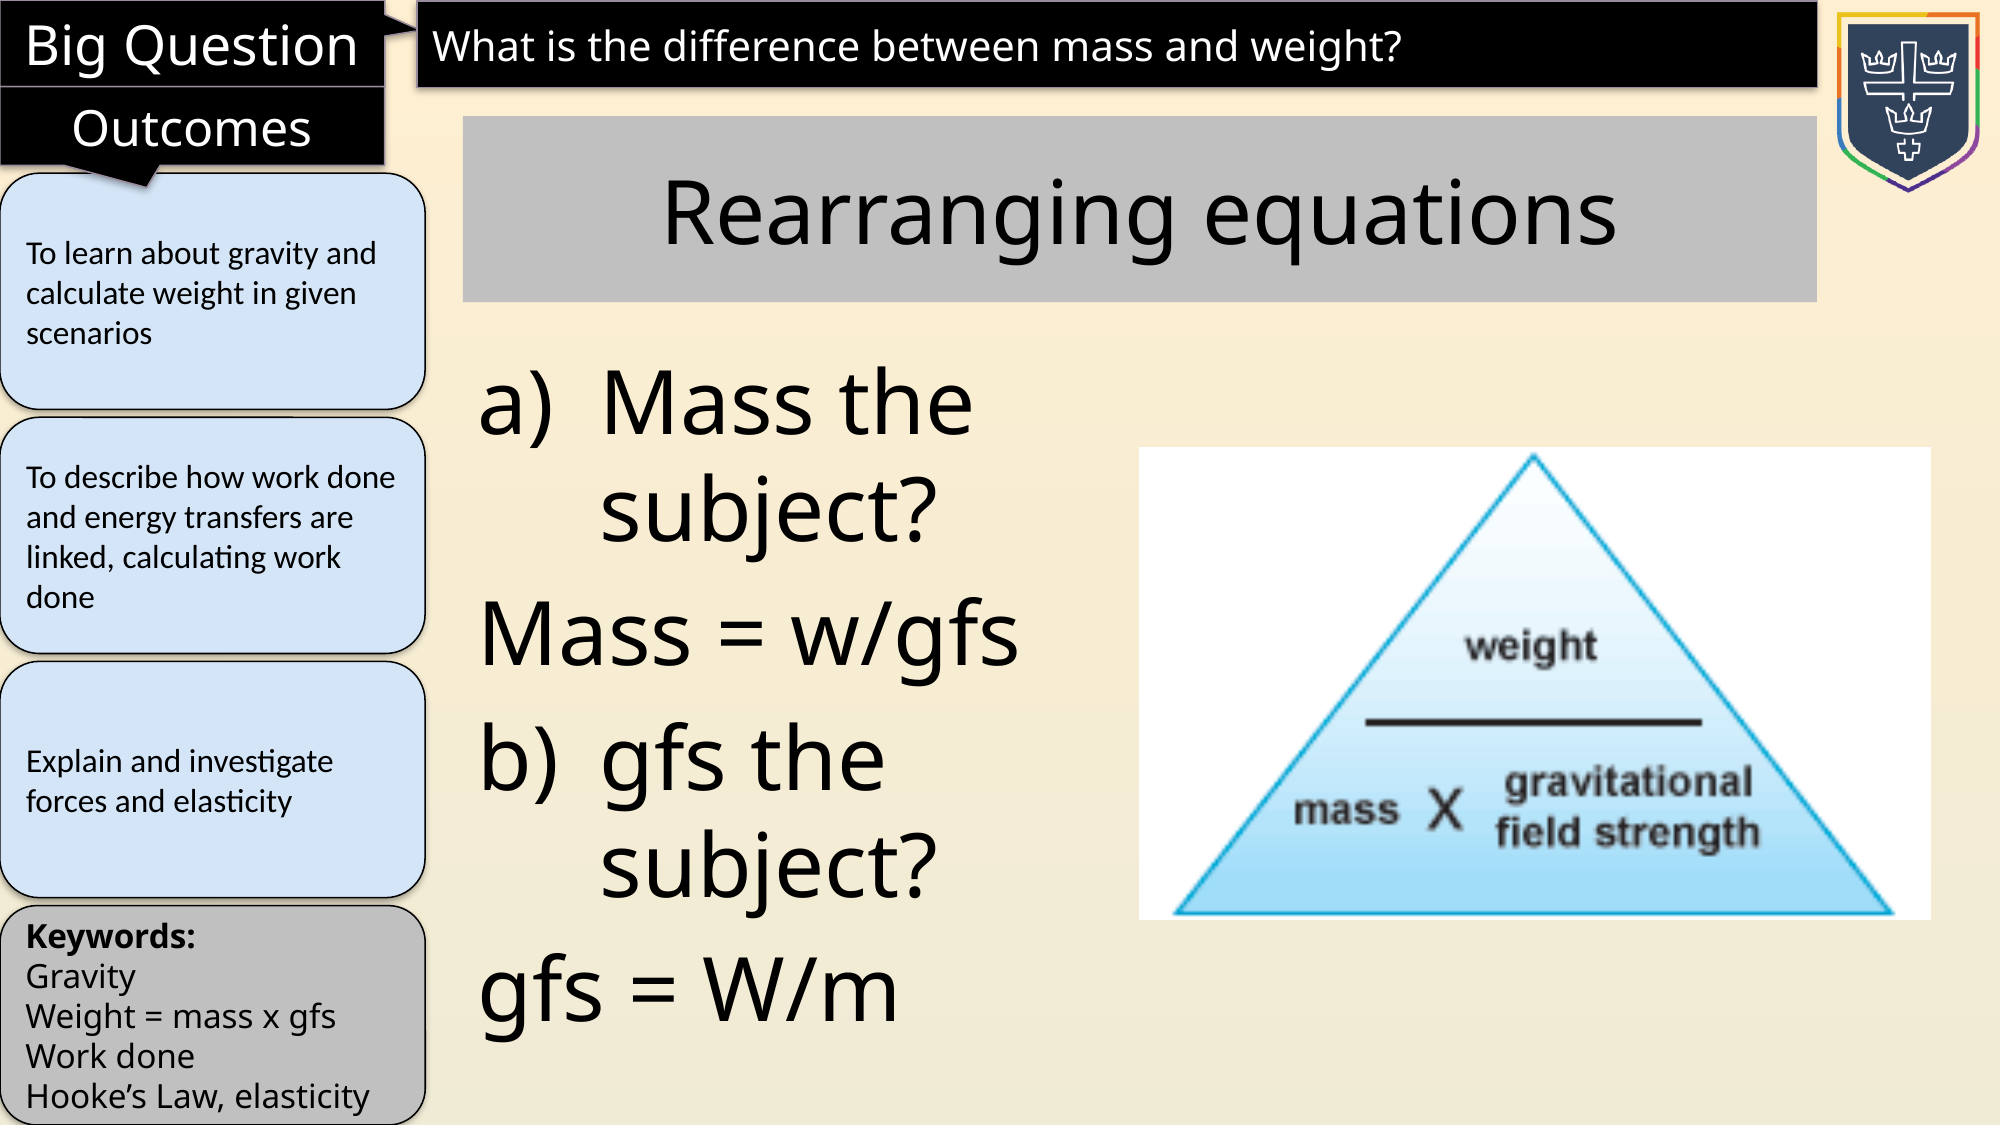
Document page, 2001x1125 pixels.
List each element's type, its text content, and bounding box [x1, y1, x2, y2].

picture [1817, 11, 2000, 194]
list Rearranging equations [462, 116, 1817, 303]
list Mass the subject? Mass = w/gfs gfs the subject? gfs = W/m [462, 337, 1114, 1078]
picture [1139, 447, 1931, 920]
